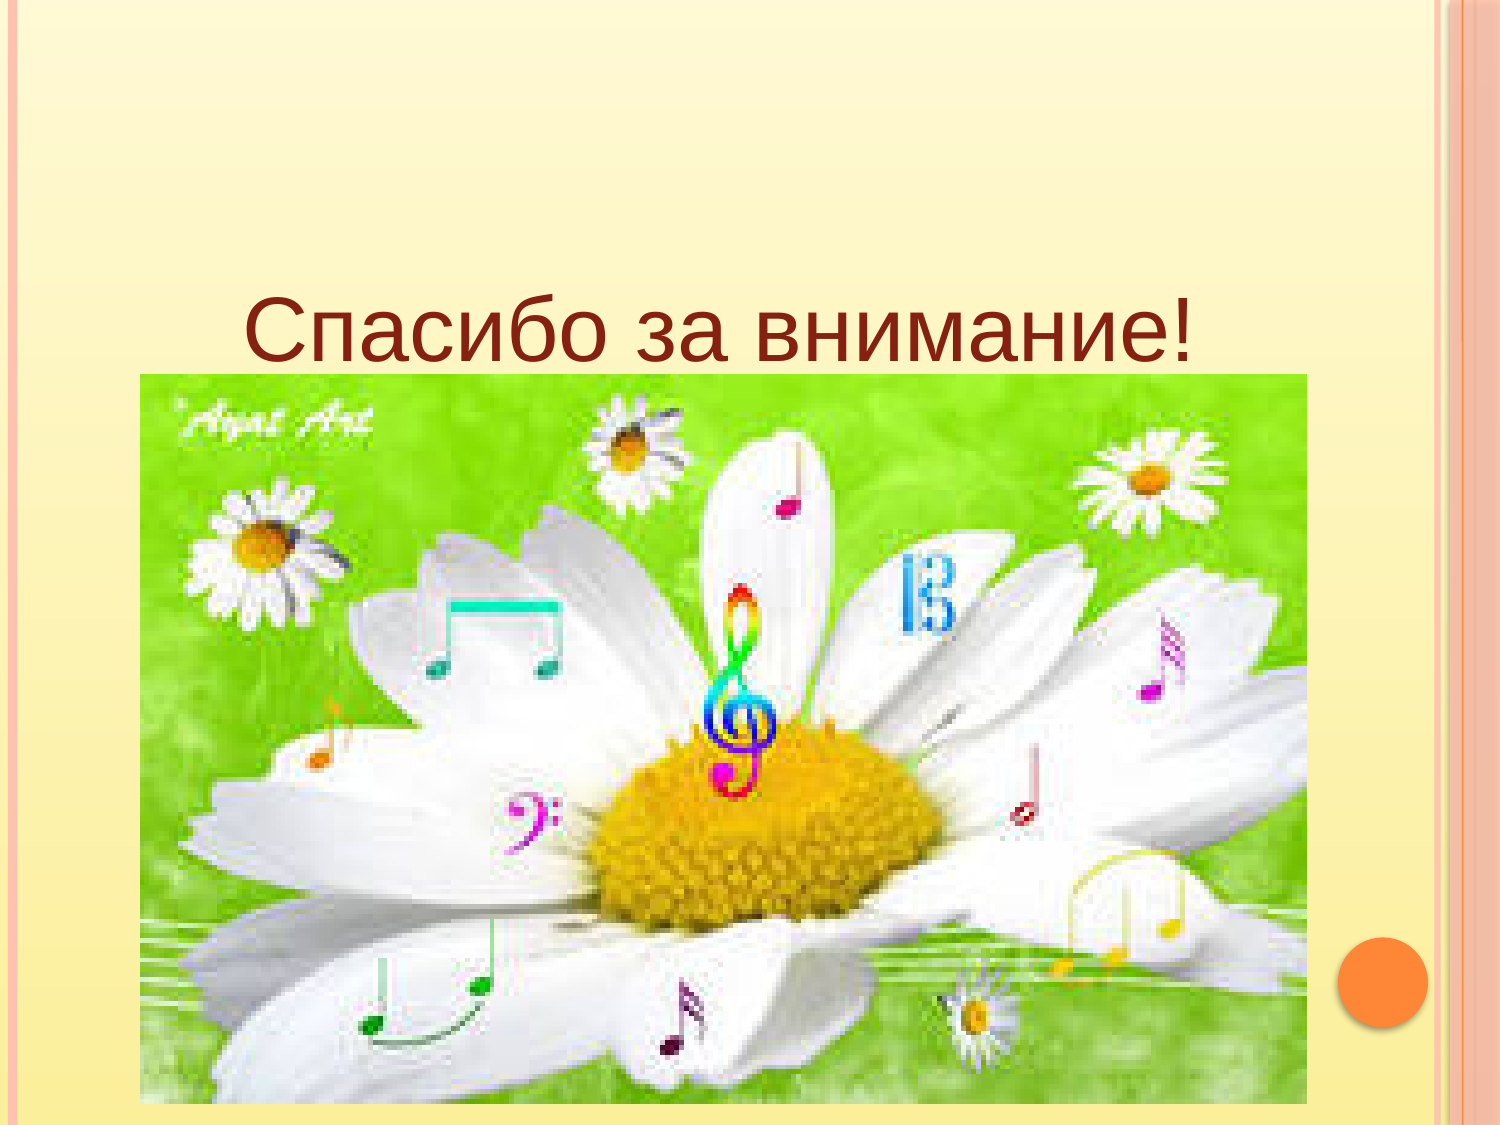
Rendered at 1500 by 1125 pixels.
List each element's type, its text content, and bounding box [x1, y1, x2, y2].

list Спасибо за внимание! [75, 262, 1300, 1062]
picture [140, 374, 1307, 1105]
